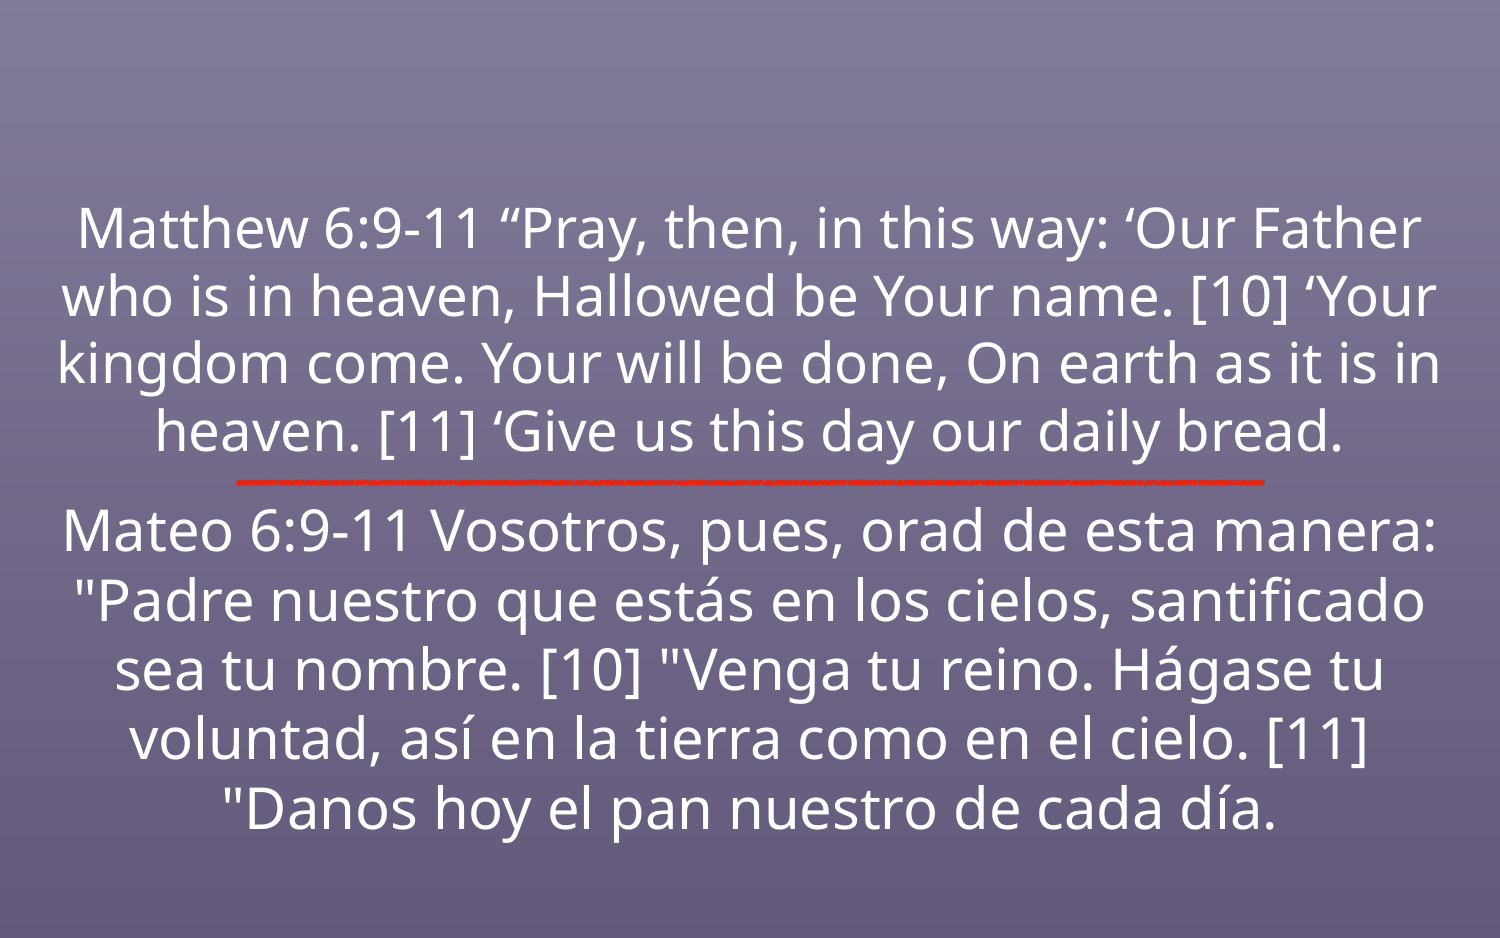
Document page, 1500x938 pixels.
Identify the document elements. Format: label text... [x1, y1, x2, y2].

list Mateo 6:9-11 Vosotros, pues, orad de esta manera: "Padre nuestro que estás en los cielos, santificado sea tu nombre. [10] "Venga tu reino. Hágase tu voluntad, así en la tierra como en el cielo. [11] "Danos hoy el pan nuestro de cada día. [32, 481, 1468, 870]
title Matthew 6:9-11 “Pray, then, in this way: ‘Our Father who is in heaven, Hallowed be Your name. [10] ‘Your kingdom come. Your will be done, On earth as it is in heaven. [11] ‘Give us this day our daily bread. [33, 35, 1467, 475]
picture [232, 479, 1268, 486]
